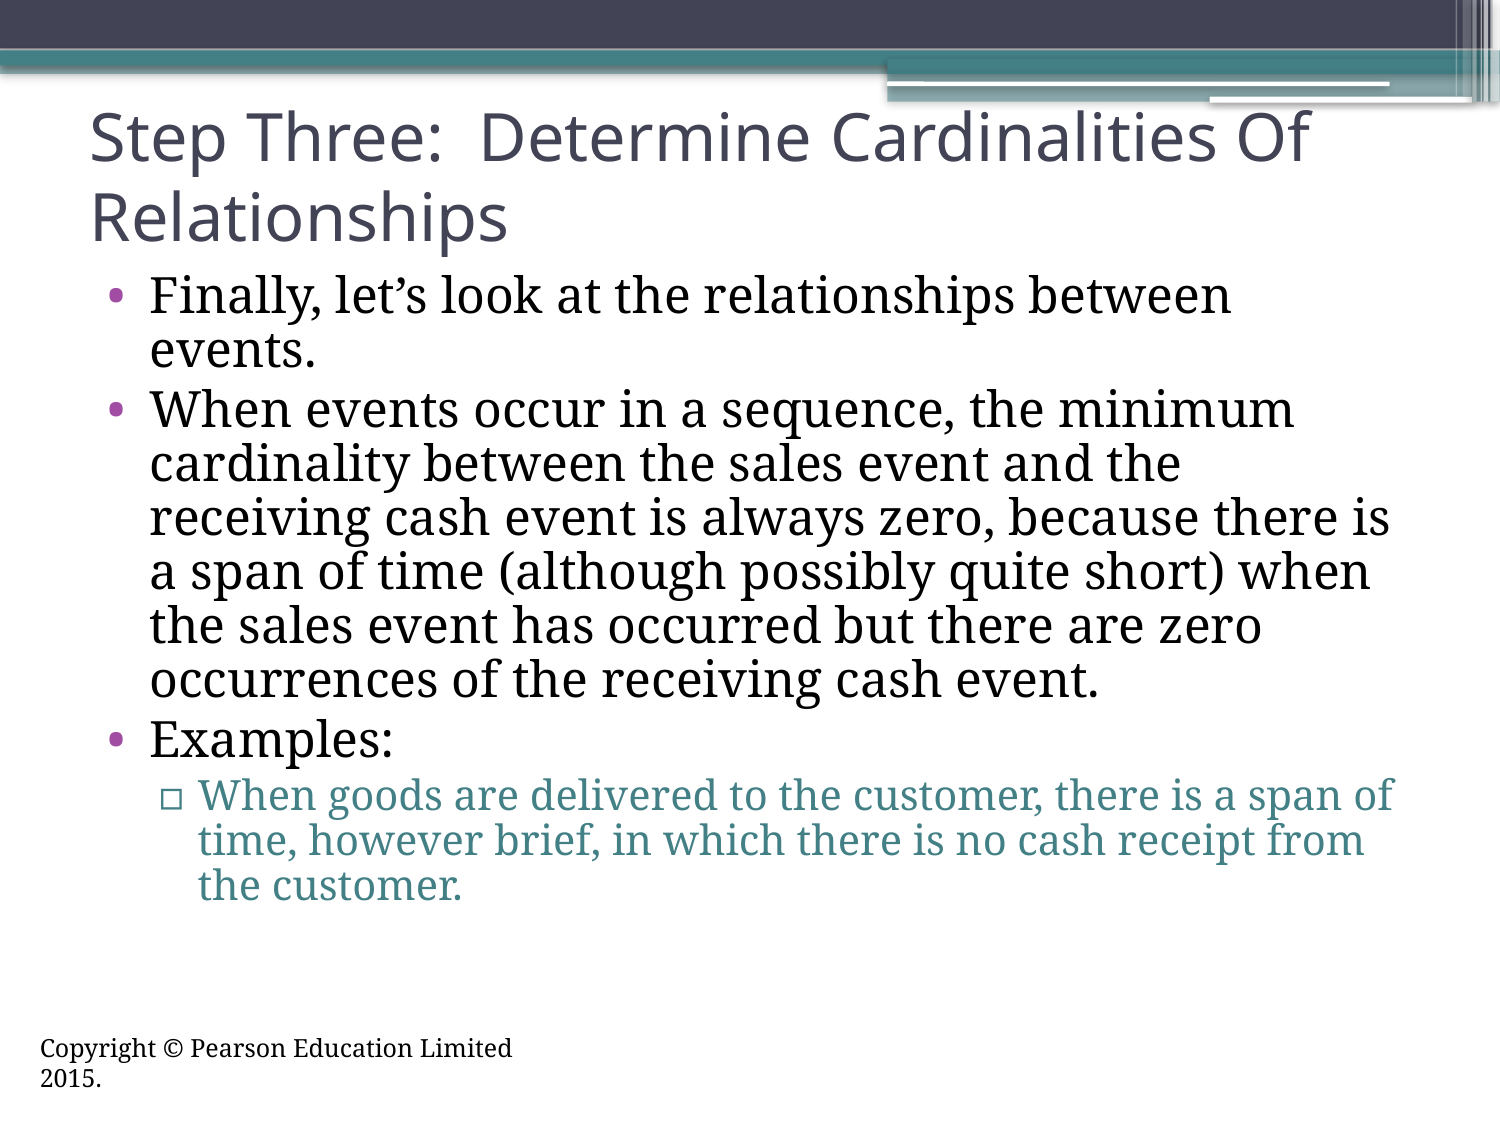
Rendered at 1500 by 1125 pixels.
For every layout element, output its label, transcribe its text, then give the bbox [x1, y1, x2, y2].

list Finally, let’s look at the relationships between events. When events occur in a sequence, the minimum cardinality between the sales event and the receiving cash event is always zero, because there is a span of time (although possibly quite short) when the sales event has occurred but there are zero occurrences of the receiving cash event. Examples: When goods are delivered to the customer, there is a span of time, however brief, in which there is no cash receipt from the customer. [75, 262, 1425, 1038]
title Step Three: Determine Cardinalities Of Relationships [75, 87, 1425, 262]
